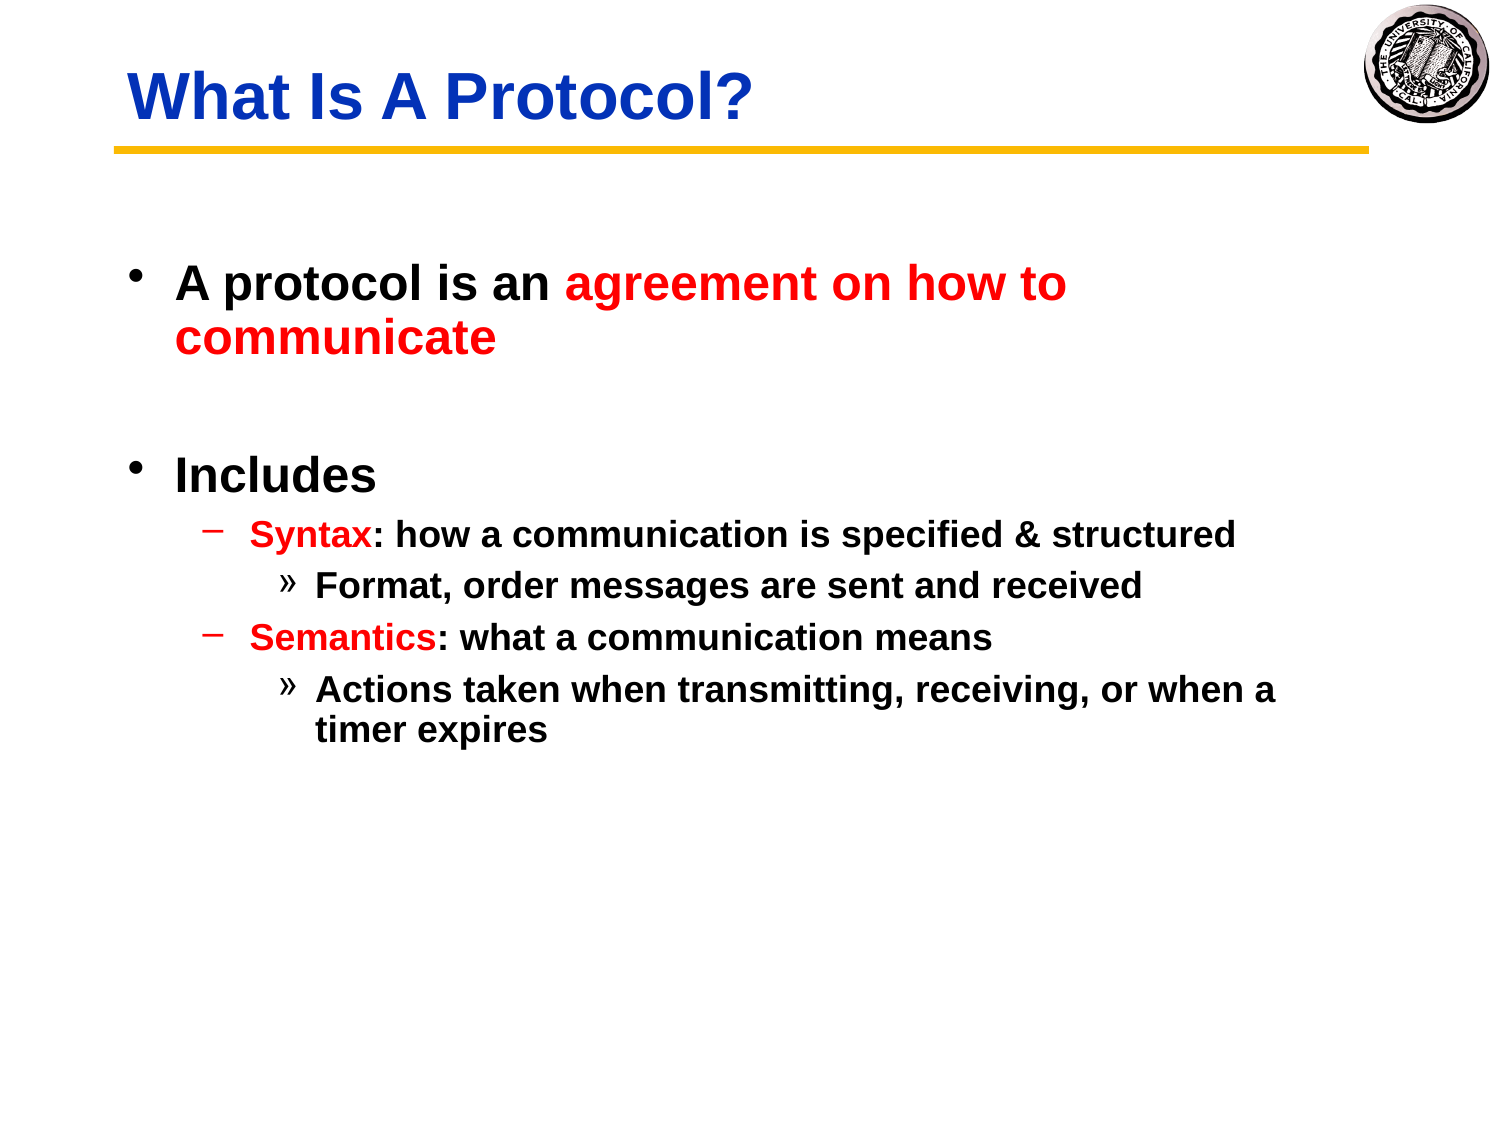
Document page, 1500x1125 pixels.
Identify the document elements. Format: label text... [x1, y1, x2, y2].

list A protocol is an agreement on how to communicate Includes Syntax: how a communication is specified & structured Format, order messages are sent and received Semantics: what a communication means Actions taken when transmitting, receiving, or when a timer expires [112, 174, 1363, 1038]
picture [1350, 0, 1500, 127]
title What Is A Protocol? [112, 37, 1375, 159]
